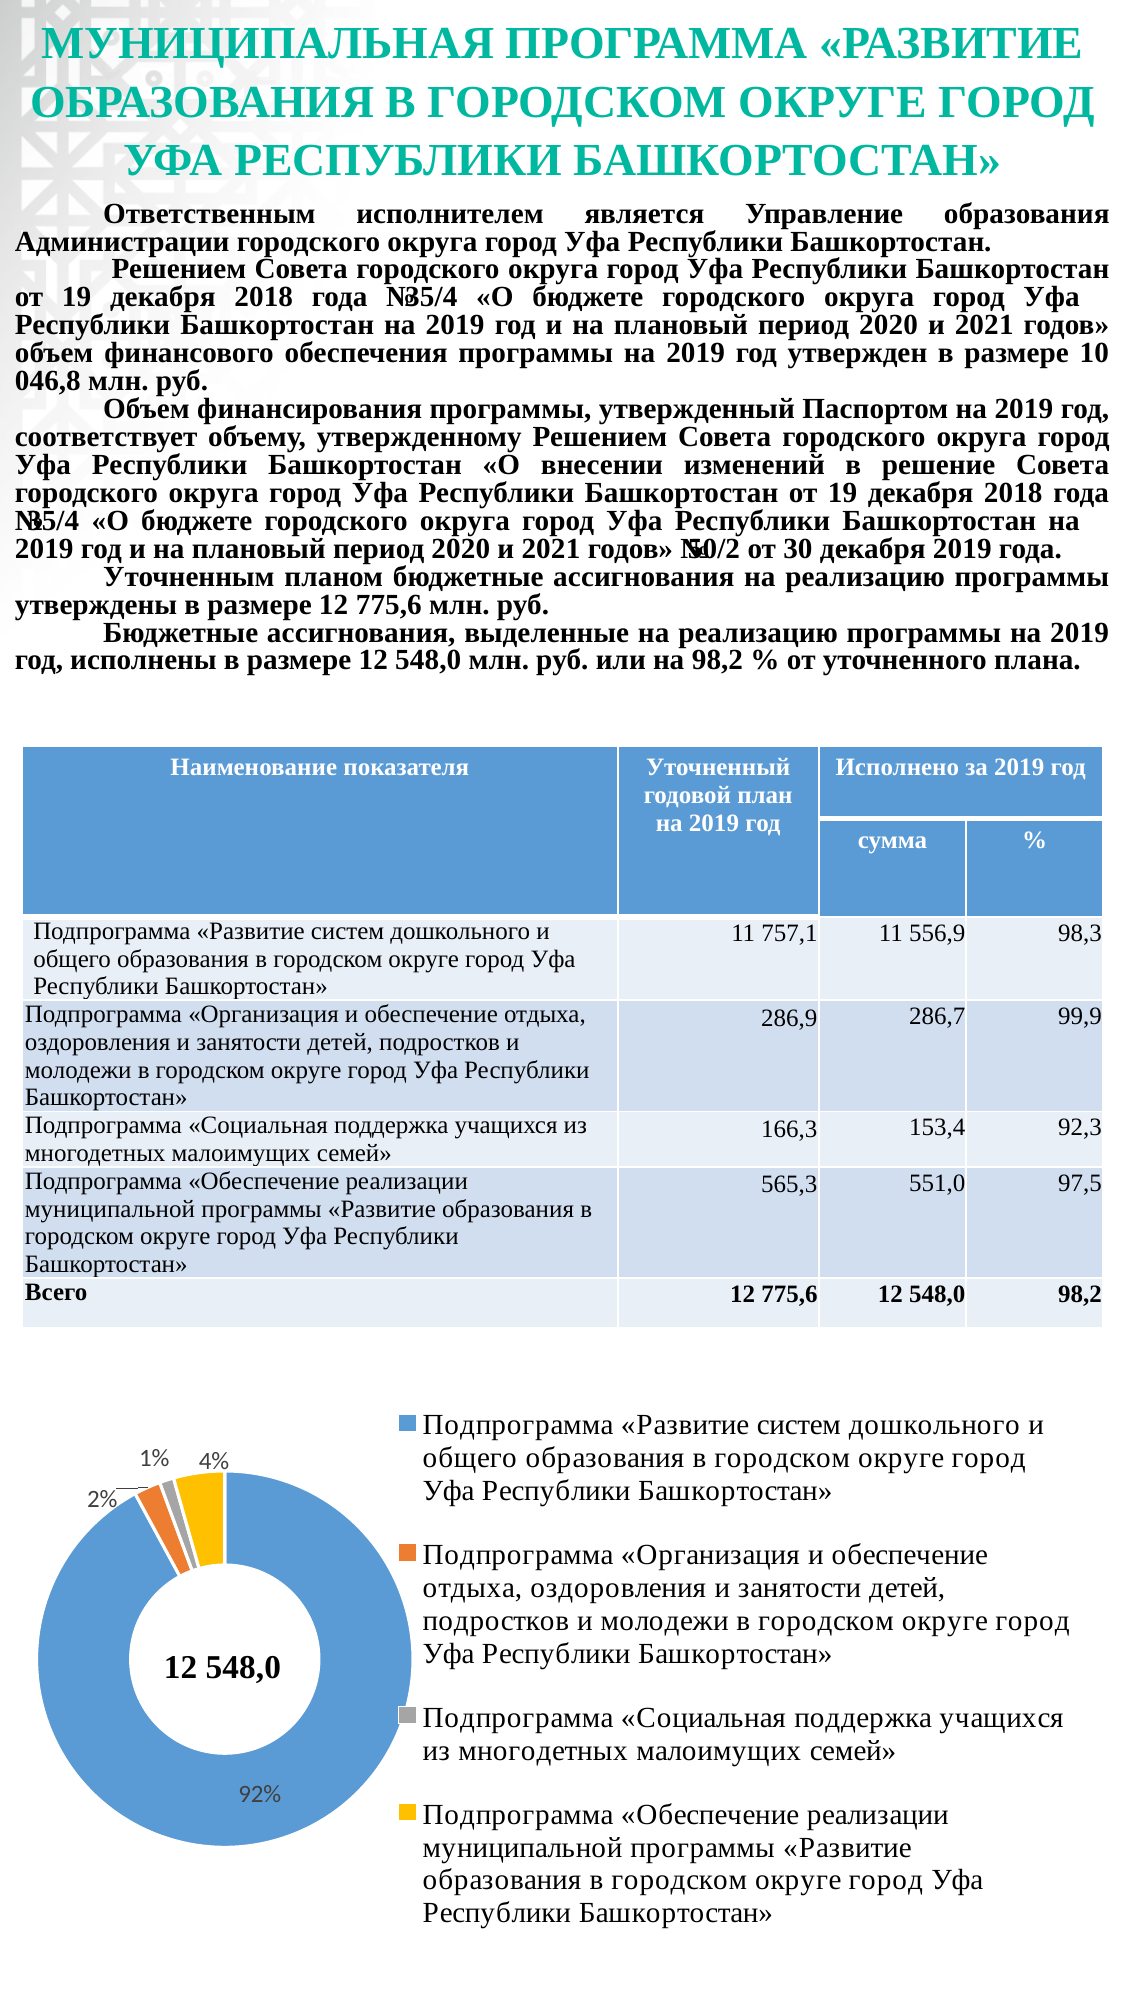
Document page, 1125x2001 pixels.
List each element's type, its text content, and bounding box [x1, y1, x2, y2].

table_header Исполнено за 2019 год [820, 747, 1102, 816]
table_cell сумма [820, 821, 965, 916]
table_cell Подпрограмма «Развитие систем дошкольного и общего образования в городском округе город Уфа Республики Башкортостан» [23, 920, 617, 999]
table_cell 92,3 [967, 1112, 1102, 1166]
table_cell 97,5 [967, 1168, 1102, 1277]
table_cell 565,3 [619, 1168, 818, 1277]
table_cell % [967, 821, 1102, 916]
chart [24, 1377, 1092, 1973]
table_cell 12 548,0 [820, 1279, 965, 1327]
table_cell 551,0 [820, 1168, 965, 1277]
table_cell Подпрограмма «Социальная поддержка учащихся из многодетных малоимущих семей» [23, 1112, 617, 1166]
table_cell 12 775,6 [619, 1279, 818, 1327]
table_cell 11 556,9 [820, 918, 965, 999]
picture [0, 711, 1125, 2000]
title МУНИЦИПАЛЬНАЯ ПРОГРАММА «РАЗВИТИЕ ОБРАЗОВАНИЯ В ГОРОДСКОМ ОКРУГЕ ГОРОД УФА РЕСПУБЛИКИ БАШКОРТОСТАН» [0, 0, 1125, 193]
text_box Ответственным исполнителем является Управление образования Администрации городского округа город Уфа Республики Башкортостан. Решением Совета городского округа город Уфа Республики Башкортостан от 19 декабря 2018 года № 35/4 «О бюджете городского округа город Уфа Республики Башкортостан на 2019 год и на плановый период 2020 и 2021 годов» объем финансового обеспечения программы на 2019 год утвержден в размере 10 046,8 млн. руб. Объем финансирования программы, утвержденный Паспортом на 2019 год, соответствует объему, утвержденному Решением Совета городского округа город Уфа Республики Башкортостан «О внесении изменений в решение Совета городского округа город Уфа Республики Башкортостан от 19 декабря 2018 года № 35/4 «О бюджете городского округа город Уфа Республики Башкортостан на 2019 год и на плановый период 2020 и 2021 годов» № 50/2 от 30 декабря 2019 года. Уточненным планом бюджетные ассигнования на реализацию программы утверждены в размере 12 775,6 млн. руб. Бюджетные ассигнования, выделенные на реализацию программы на 2019 год, исполнены в размере 12 548,0 млн. руб. или на 98,2 % от уточненного плана. [0, 193, 1125, 711]
table_cell Всего [23, 1279, 617, 1327]
table_cell 99,9 [967, 1001, 1102, 1111]
table_cell 98,2 [967, 1279, 1102, 1327]
table_cell 166,3 [619, 1112, 818, 1166]
table_cell 153,4 [820, 1112, 965, 1166]
table_cell 286,7 [820, 1001, 965, 1111]
table_header Наименование показателя [23, 747, 617, 914]
table_cell 98,3 [967, 918, 1102, 999]
table_cell 286,9 [619, 1001, 818, 1111]
table_cell 11 757,1 [619, 920, 818, 999]
table_cell Подпрограмма «Организация и обеспечение отдыха, оздоровления и занятости детей, подростков и молодежи в городском округе город Уфа Республики Башкортостан» [23, 1001, 617, 1111]
table_cell Подпрограмма «Обеспечение реализации муниципальной программы «Развитие образования в городском округе город Уфа Республики Башкортостан» [23, 1168, 617, 1277]
table_header Уточненный годовой план на 2019 год [619, 747, 818, 914]
